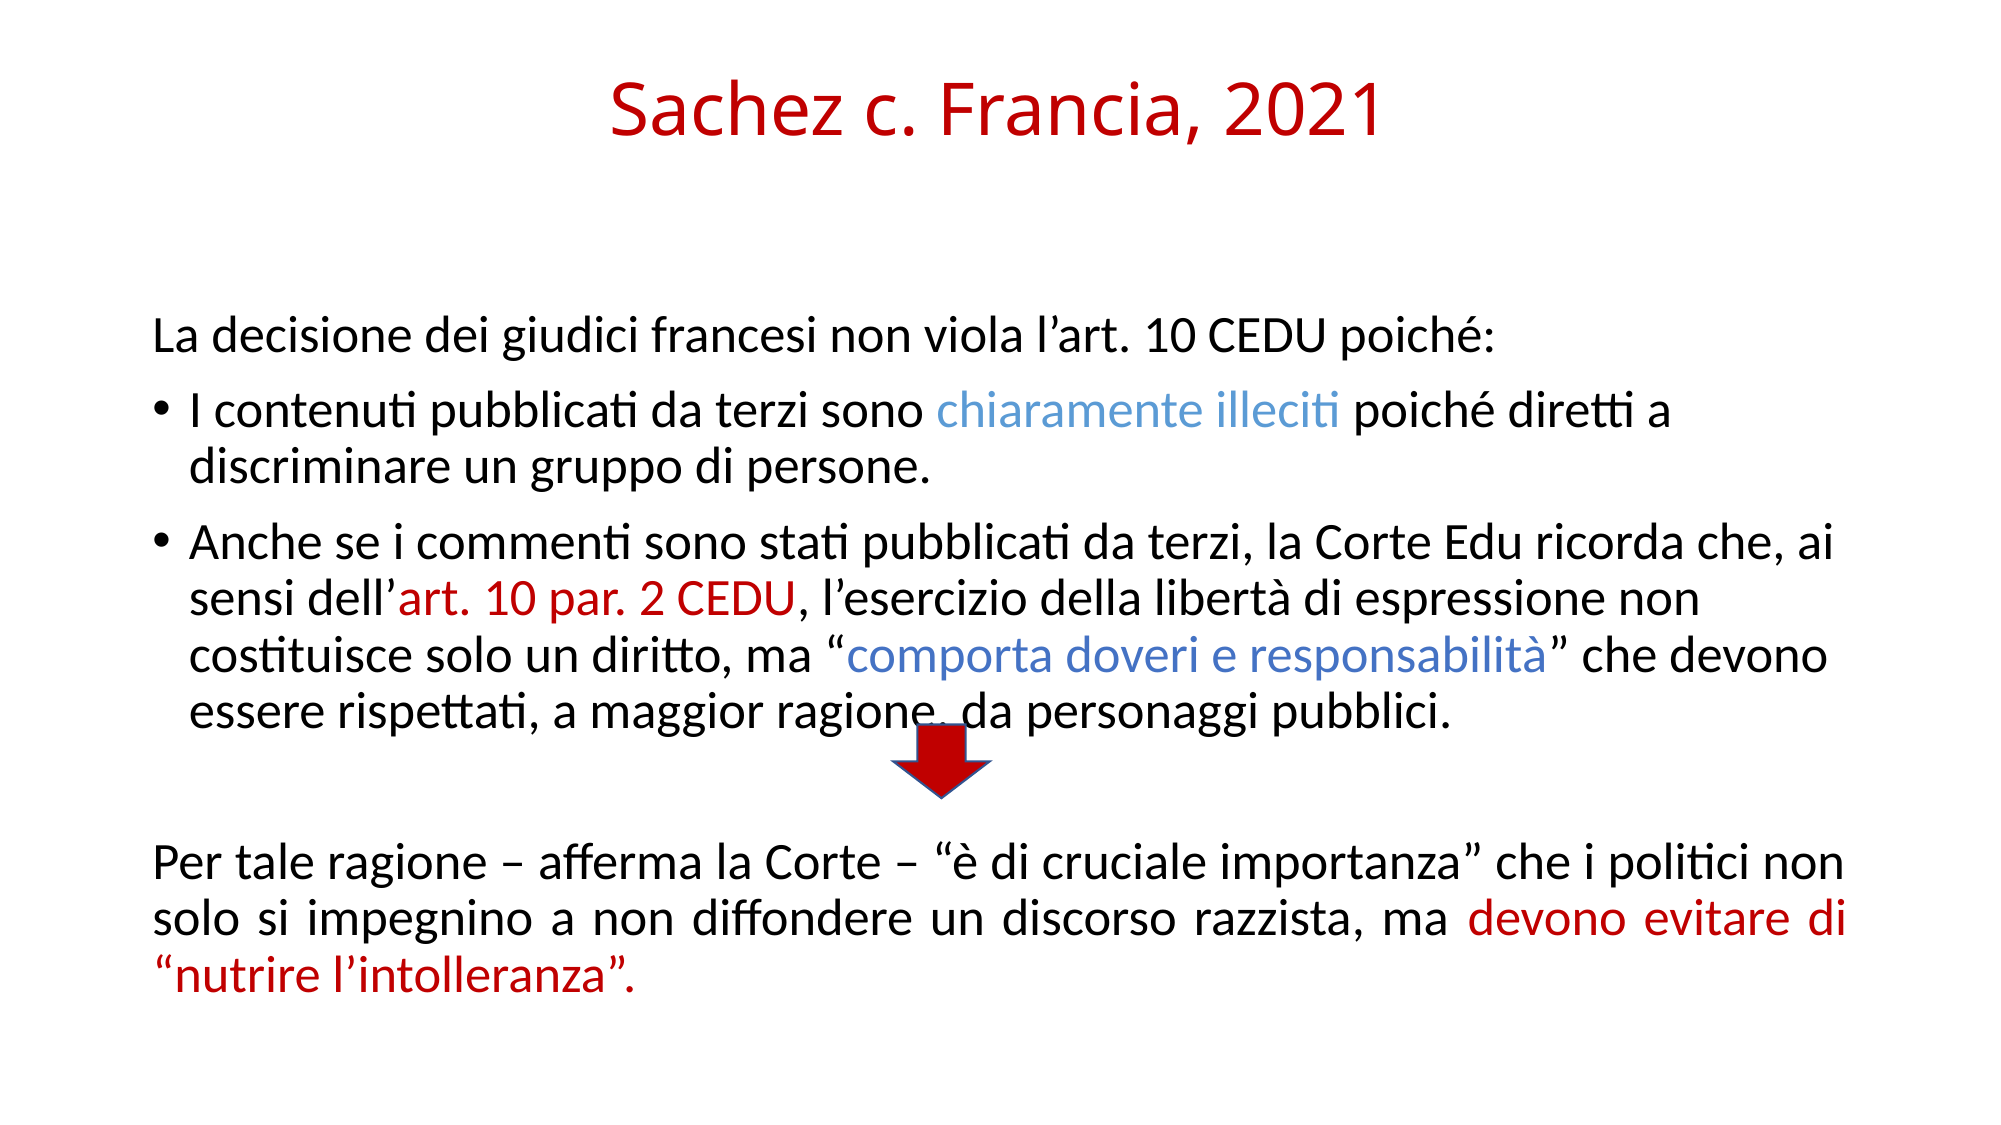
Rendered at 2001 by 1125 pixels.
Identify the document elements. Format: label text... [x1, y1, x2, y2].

list La decisione dei giudici francesi non viola l’art. 10 CEDU poiché: I contenuti pubblicati da terzi sono chiaramente illeciti poiché diretti a discriminare un gruppo di persone. Anche se i commenti sono stati pubblicati da terzi, la Corte Edu ricorda che, ai sensi dell’art. 10 par. 2 CEDU, l’esercizio della libertà di espressione non costituisce solo un diritto, ma “comporta doveri e responsabilità” che devono essere rispettati, a maggior ragione, da personaggi pubblici. Per tale ragione – afferma la Corte – “è di cruciale importanza” che i politici non solo si impegnino a non diffondere un discorso razzista, ma devono evitare di “nutrire l’intolleranza”. [137, 299, 1863, 1014]
title Sachez c. Francia, 2021 [137, 42, 1863, 182]
text_box [890, 723, 993, 800]
